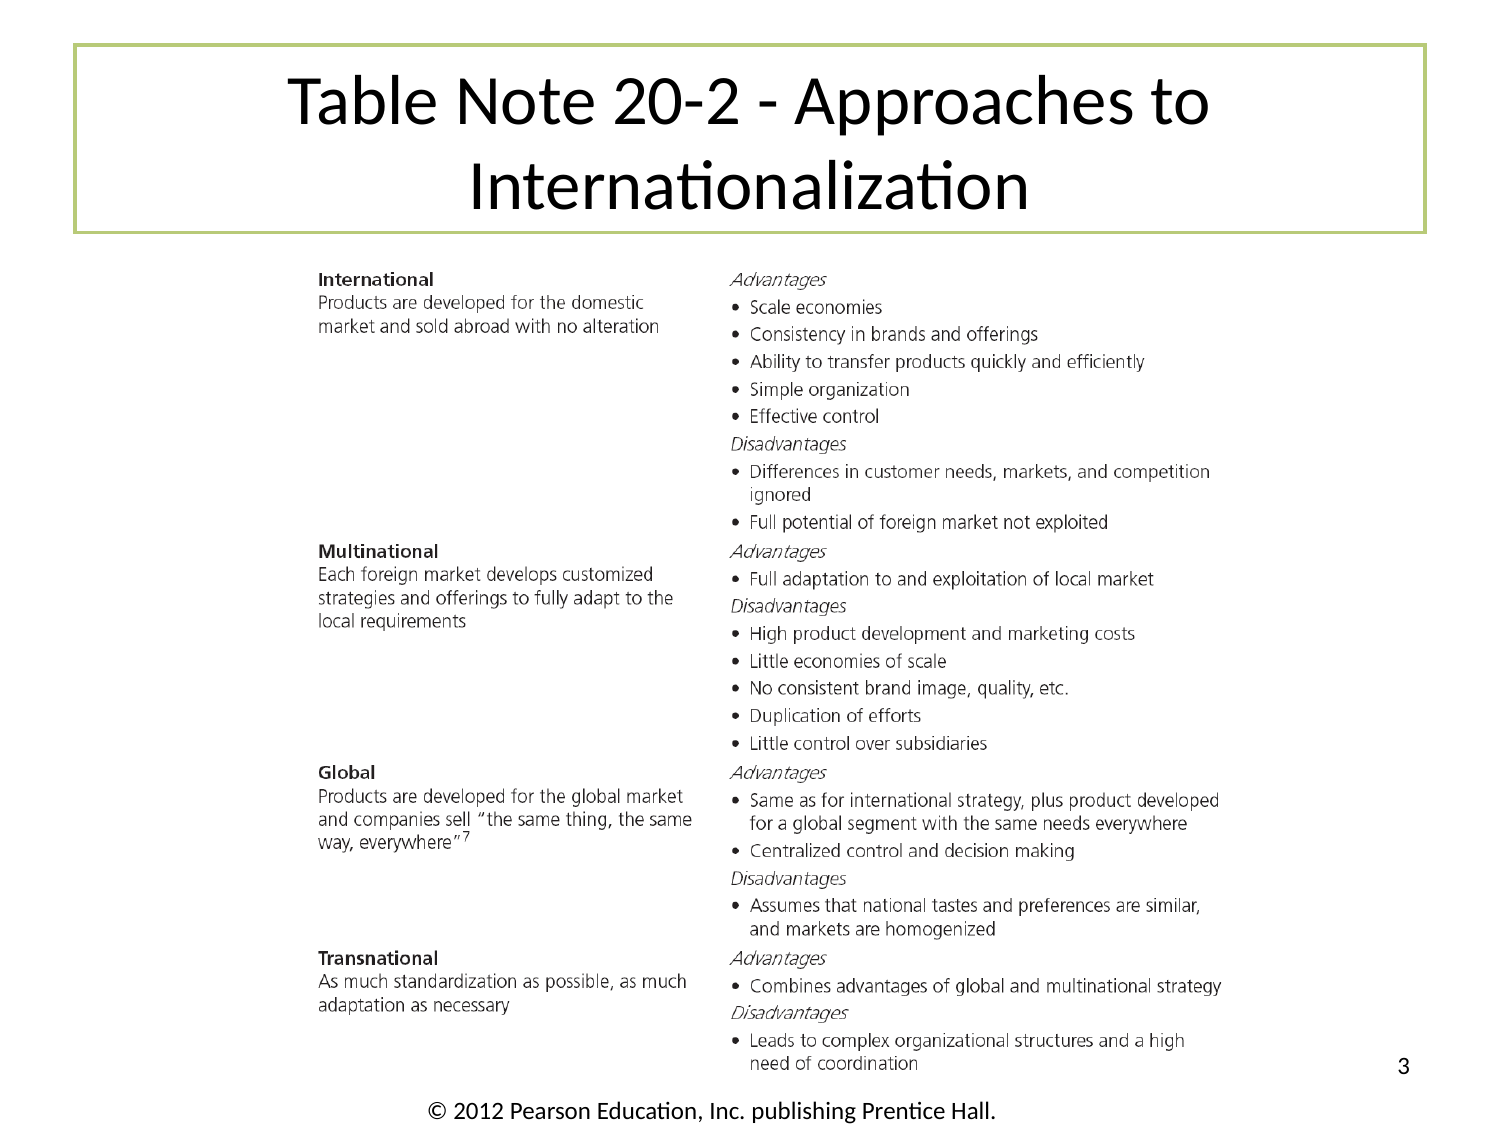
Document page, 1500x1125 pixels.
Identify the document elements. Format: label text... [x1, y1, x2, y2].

title Table Note 20-2 - Approaches to Internationalization [73, 43, 1427, 234]
picture [308, 262, 1226, 1076]
slide_number 3 [1074, 1042, 1425, 1103]
